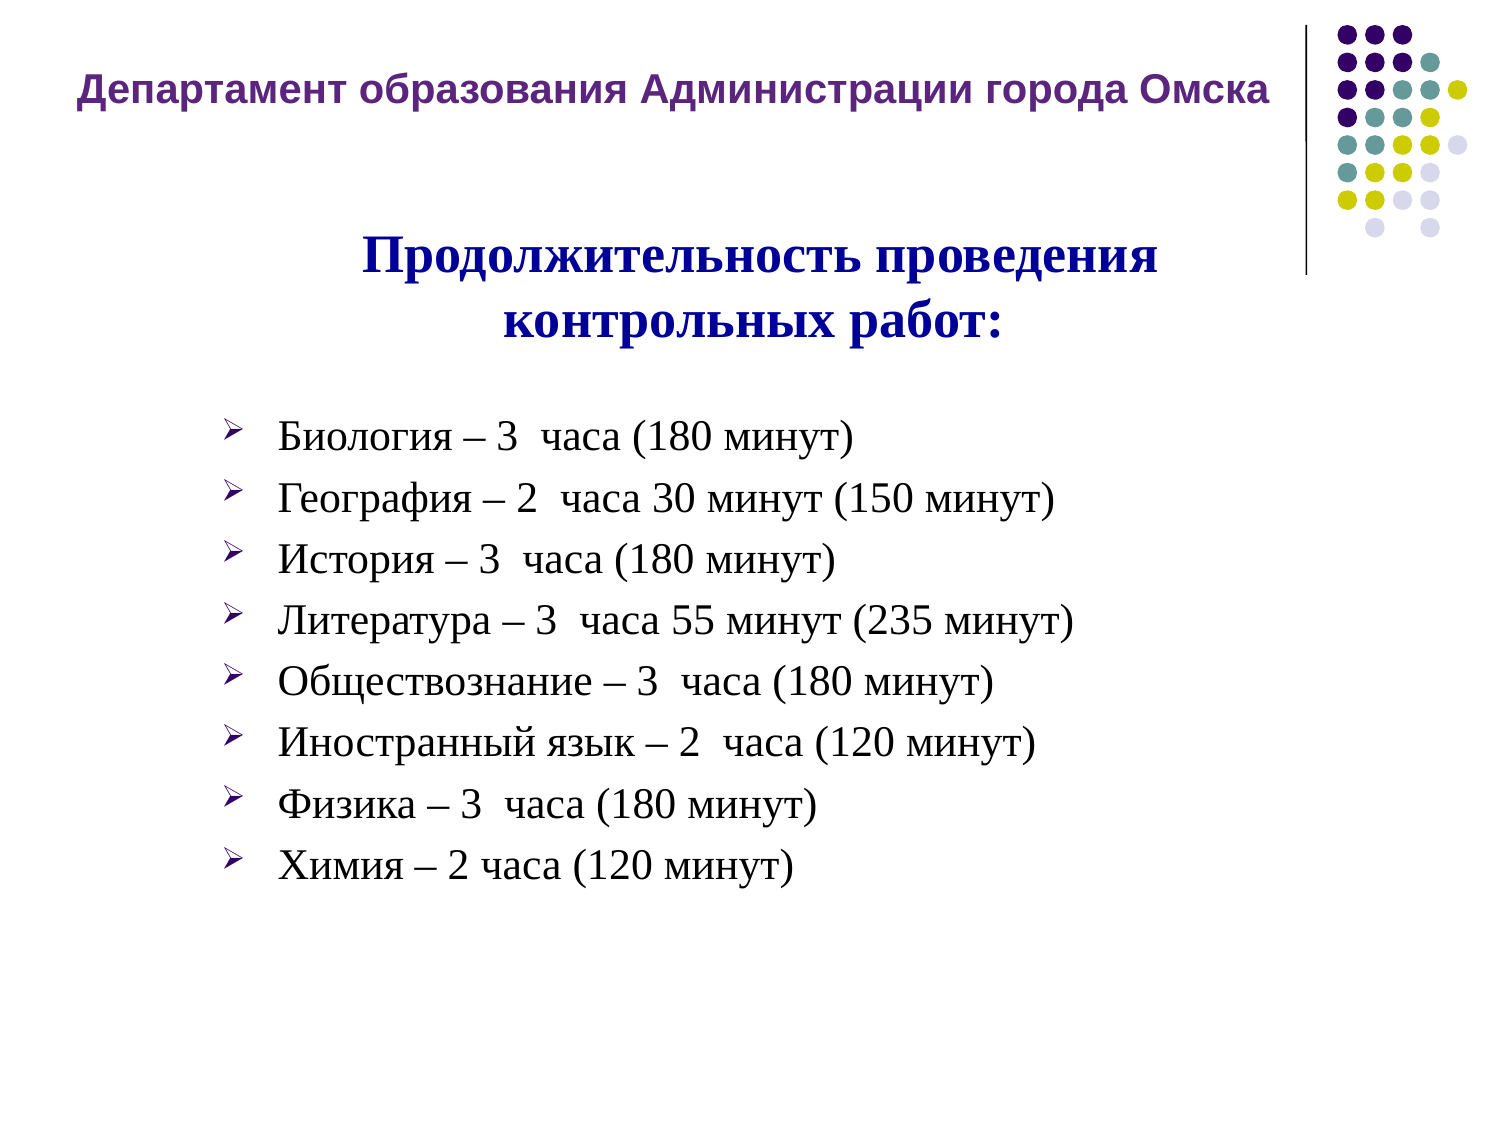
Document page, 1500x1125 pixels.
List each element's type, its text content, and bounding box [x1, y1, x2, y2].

text_box Продолжительность проведения контрольных работ: [64, 207, 1471, 358]
list Биология – 3 часа (180 минут) География – 2 часа 30 минут (150 минут) История – 3 часа (180 минут) Литература – 3 часа 55 минут (235 минут) Обществознание – 3 часа (180 минут) Иностранный язык – 2 часа (120 минут) Физика – 3 часа (180 минут) Химия – 2 часа (120 минут) [206, 399, 1426, 990]
text_box Департамент образования Администрации города Омска [53, 54, 1294, 120]
